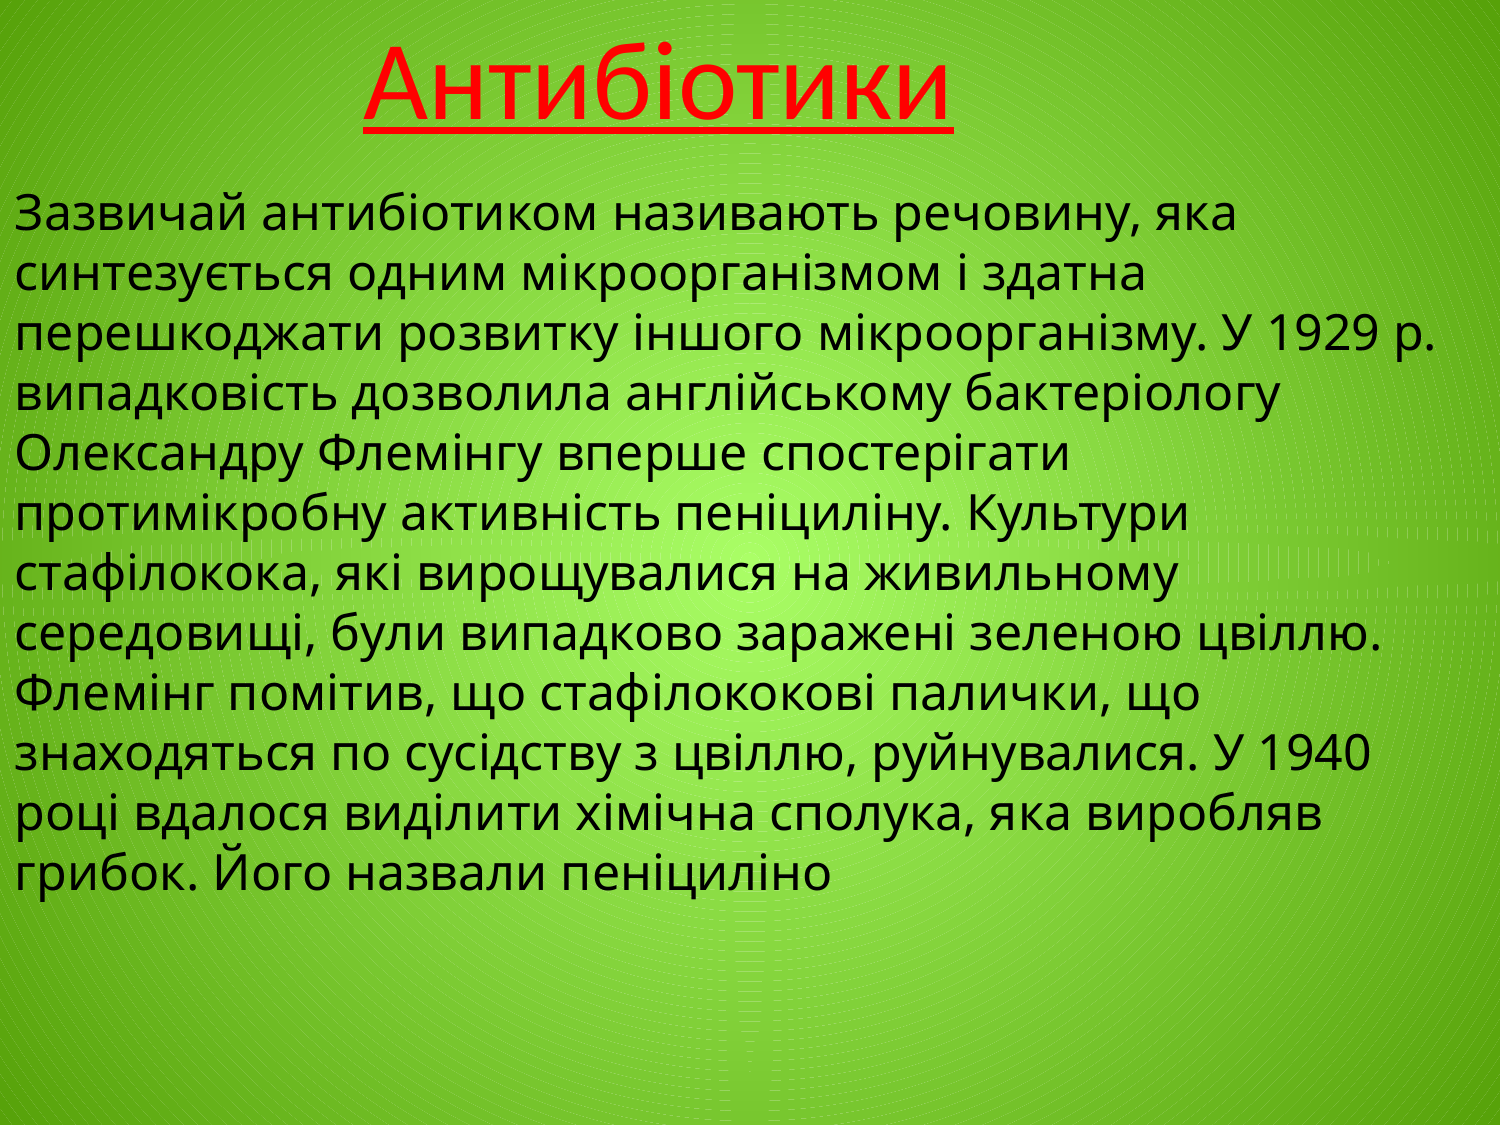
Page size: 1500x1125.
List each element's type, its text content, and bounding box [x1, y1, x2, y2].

text_box Зазвичай антибіотиком називають речовину, яка синтезується одним мікроорганізмом і здатна перешкоджати розвитку іншого мікроорганізму. У 1929 р. випадковість дозволила англійському бактеріологу Олександру Флемінгу вперше спостерігати протимікробну активність пеніциліну. Культури стафілокока, які вирощувалися на живильному середовищі, були випадково заражені зеленою цвіллю. Флемінг помітив, що стафілококові палички, що знаходяться по сусідству з цвіллю, руйнувалися. У 1940 році вдалося виділити хімічна сполука, яка виробляв грибок. Його назвали пеніциліно [0, 172, 1471, 908]
text_box Антибіотики [348, 0, 1140, 150]
